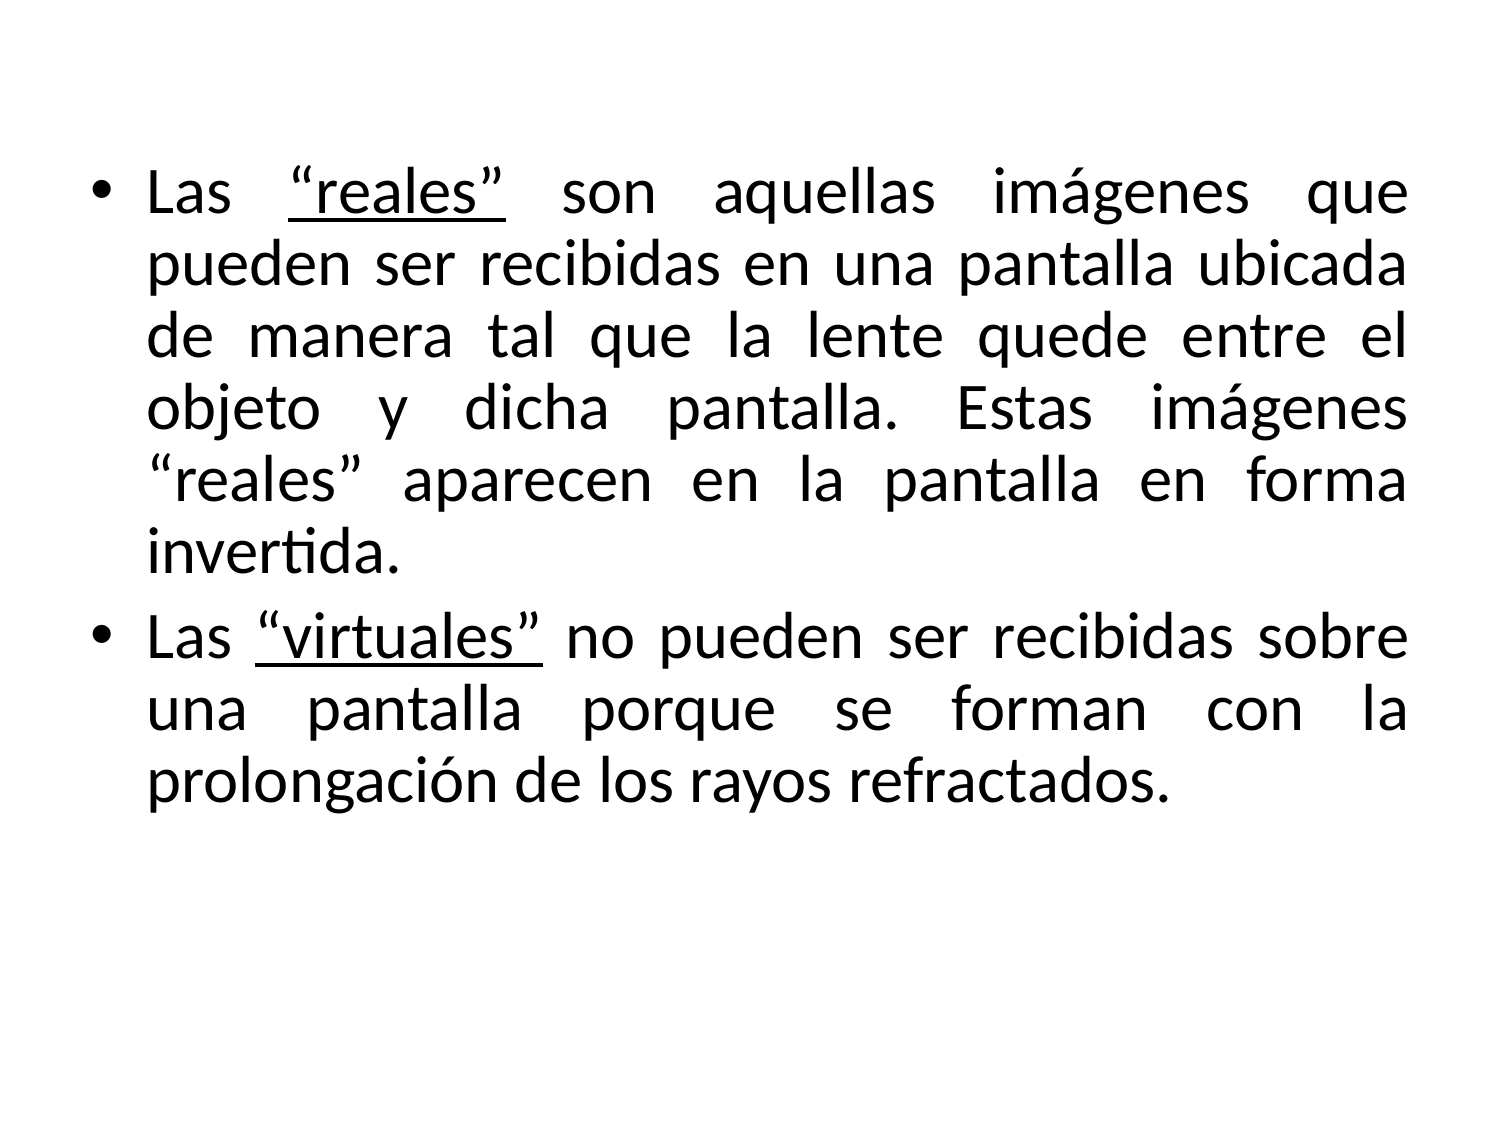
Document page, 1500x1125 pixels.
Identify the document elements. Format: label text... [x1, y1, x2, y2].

list Las “reales” son aquellas imágenes que pueden ser recibidas en una pantalla ubicada de manera tal que la lente quede entre el objeto y dicha pantalla. Estas imágenes “reales” aparecen en la pantalla en forma invertida. Las “virtuales” no pueden ser recibidas sobre una pantalla porque se forman con la prolongación de los rayos refractados. [75, 148, 1425, 879]
